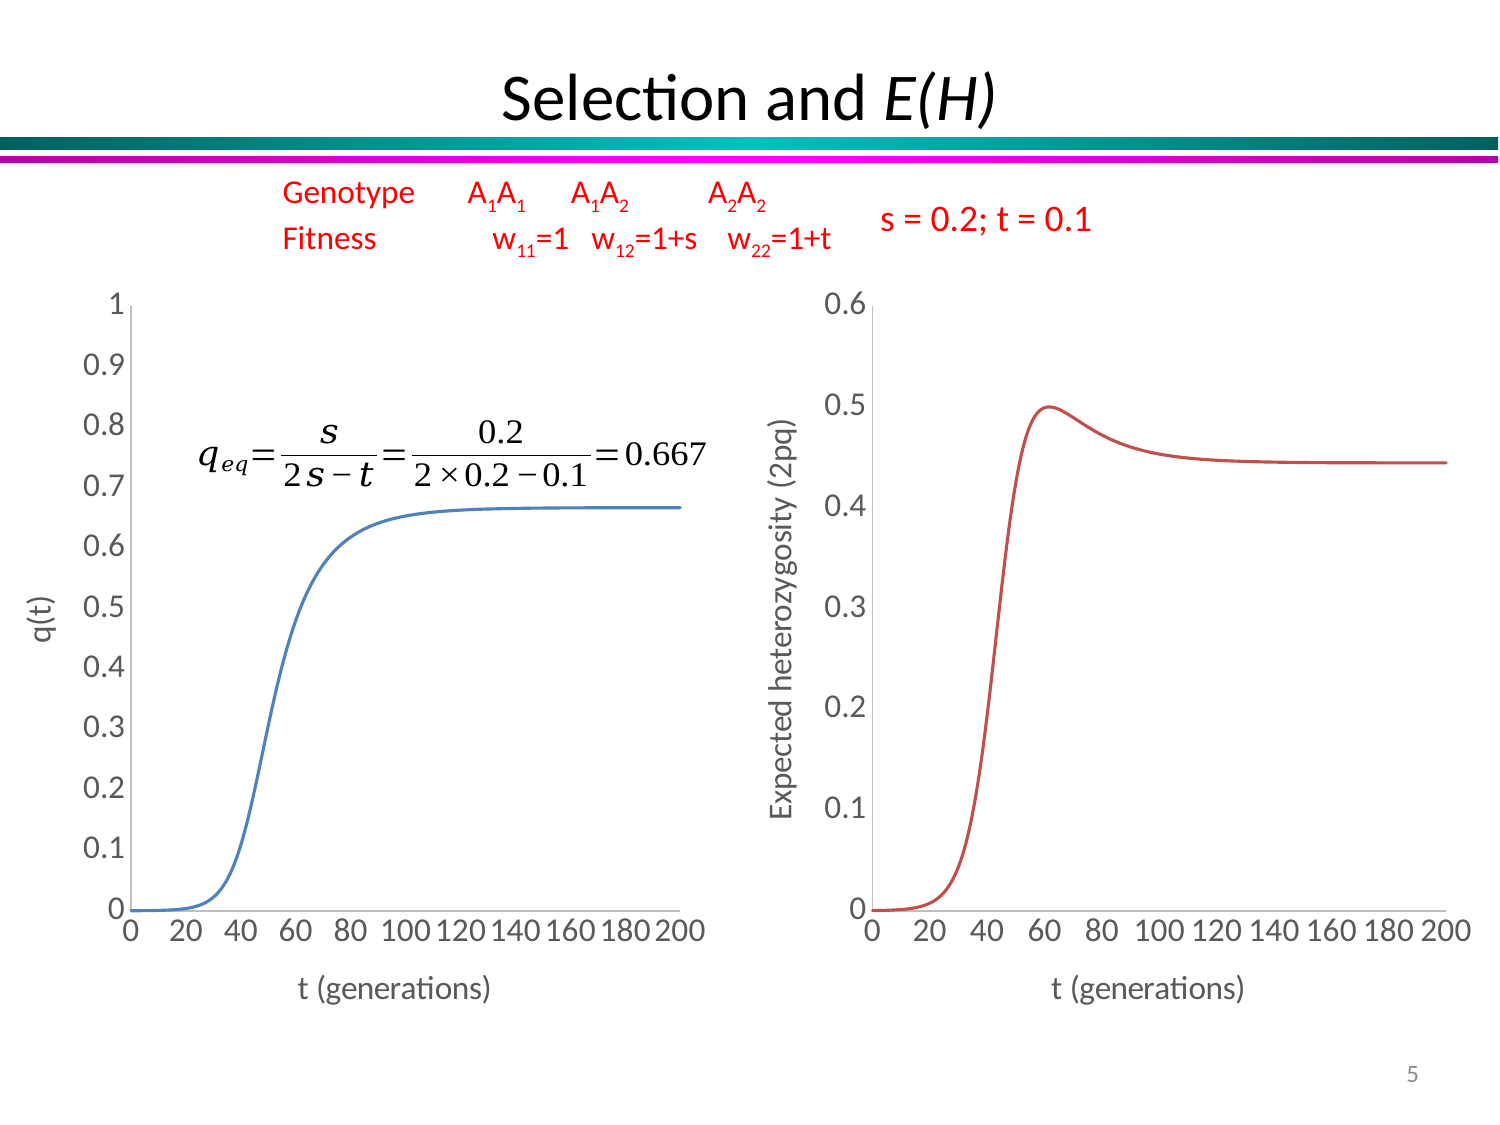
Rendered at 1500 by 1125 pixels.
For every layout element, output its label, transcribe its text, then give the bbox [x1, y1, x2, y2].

title Selection and E(H) [75, 45, 1425, 142]
slide_number 5 [1342, 1051, 1435, 1103]
text_box Genotype A1A1 A1A2 A2A2 Fitness w11=1 w12=1+s w22=1+t [267, 163, 868, 269]
text_box s = 0.2; t = 0.1 [868, 186, 1129, 247]
chart [0, 274, 721, 1043]
chart [729, 274, 1488, 1043]
